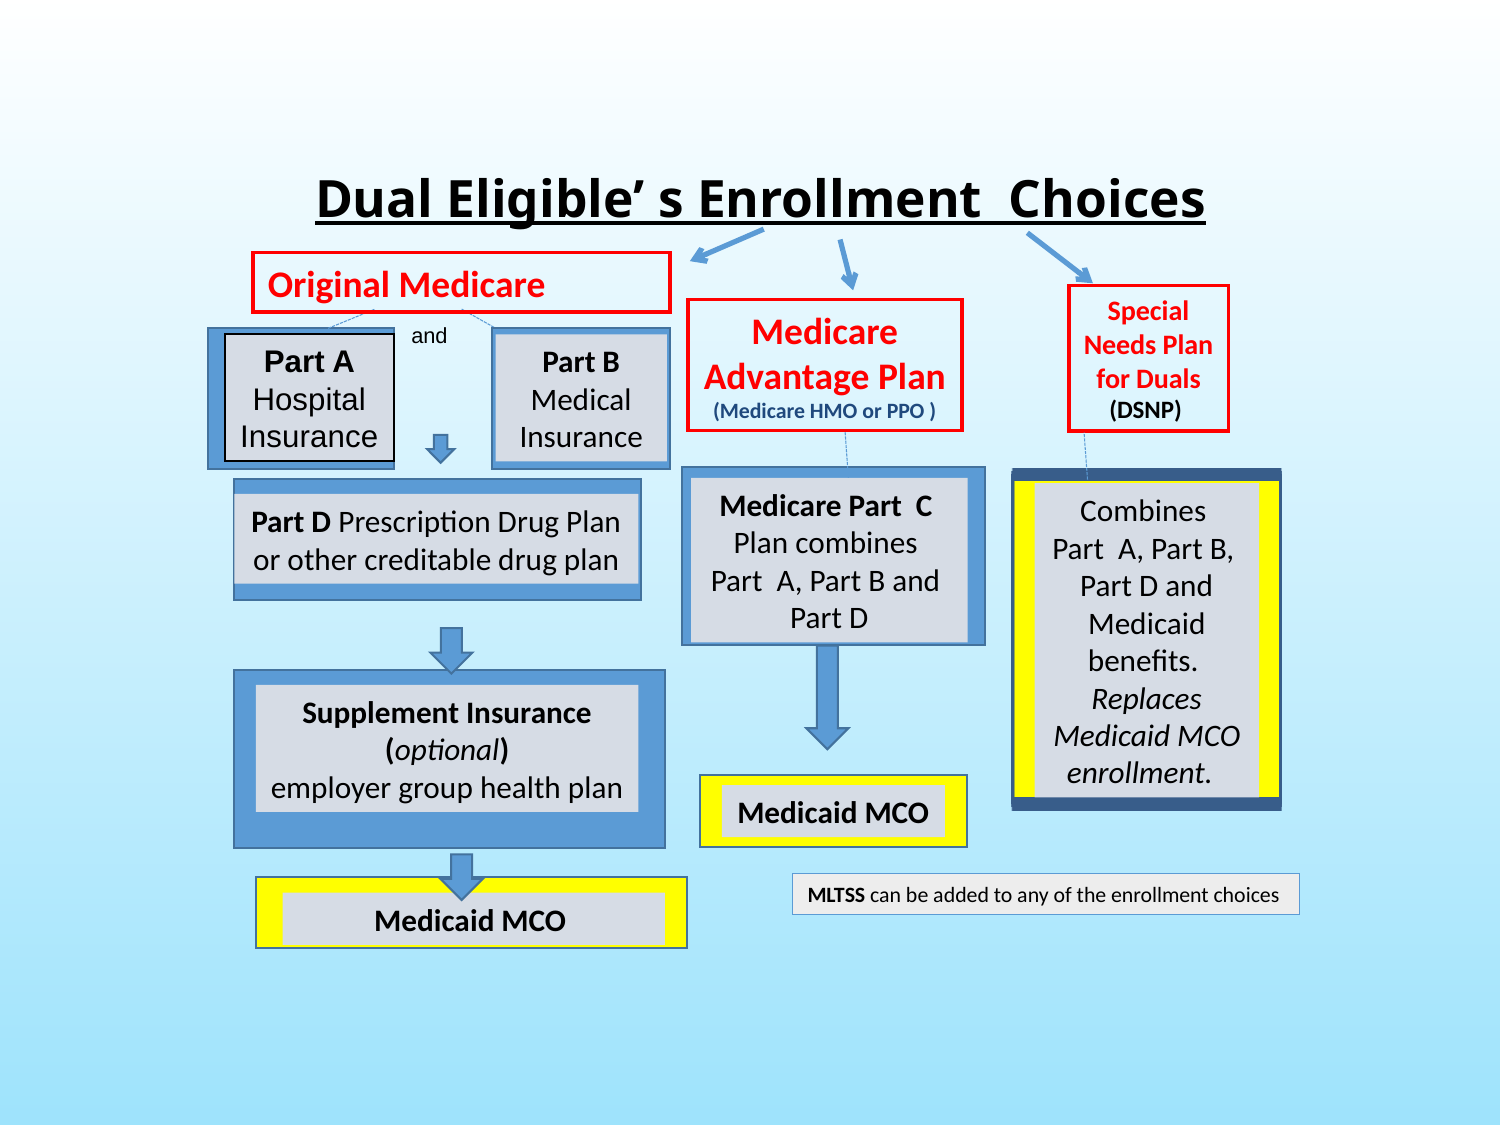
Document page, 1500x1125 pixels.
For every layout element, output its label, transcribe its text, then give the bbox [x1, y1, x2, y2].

text_box Part A Hospital Insurance [224, 333, 395, 462]
text_box Medicaid MCO [721, 785, 945, 838]
picture [1011, 468, 1282, 811]
text_box [438, 853, 486, 902]
text_box Special Needs Plan for Duals (DSNP) [1068, 285, 1229, 432]
text_box Medicare Part C Plan combines Part A, Part B and Part D [691, 477, 968, 643]
text_box [491, 327, 671, 470]
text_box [1027, 232, 1093, 284]
text_box [427, 627, 475, 676]
text_box [424, 433, 457, 465]
text_box and [396, 313, 491, 355]
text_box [461, 309, 496, 329]
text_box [689, 229, 764, 262]
text_box Original Medicare [253, 252, 671, 313]
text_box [840, 239, 854, 291]
text_box Part D Prescription Drug Plan or other creditable drug plan [234, 493, 639, 584]
text_box MLTSS can be added to any of the enrollment choices [792, 873, 1300, 915]
text_box Medicare Advantage Plan (Medicare HMO or PPO ) [687, 299, 963, 431]
text_box [803, 644, 851, 751]
text_box [233, 478, 642, 601]
text_box Supplement Insurance (optional) employer group health plan [255, 684, 639, 812]
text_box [845, 430, 849, 478]
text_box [328, 309, 375, 329]
text_box [207, 327, 395, 470]
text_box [1084, 432, 1088, 480]
text_box [255, 876, 688, 949]
text_box Part B Medical Insurance [495, 334, 667, 462]
text_box [699, 774, 968, 848]
title Dual Eligible’ s Enrollment Choices [300, 162, 1229, 238]
text_box [233, 669, 666, 849]
text_box Medicaid MCO [282, 892, 665, 945]
text_box [681, 468, 991, 646]
